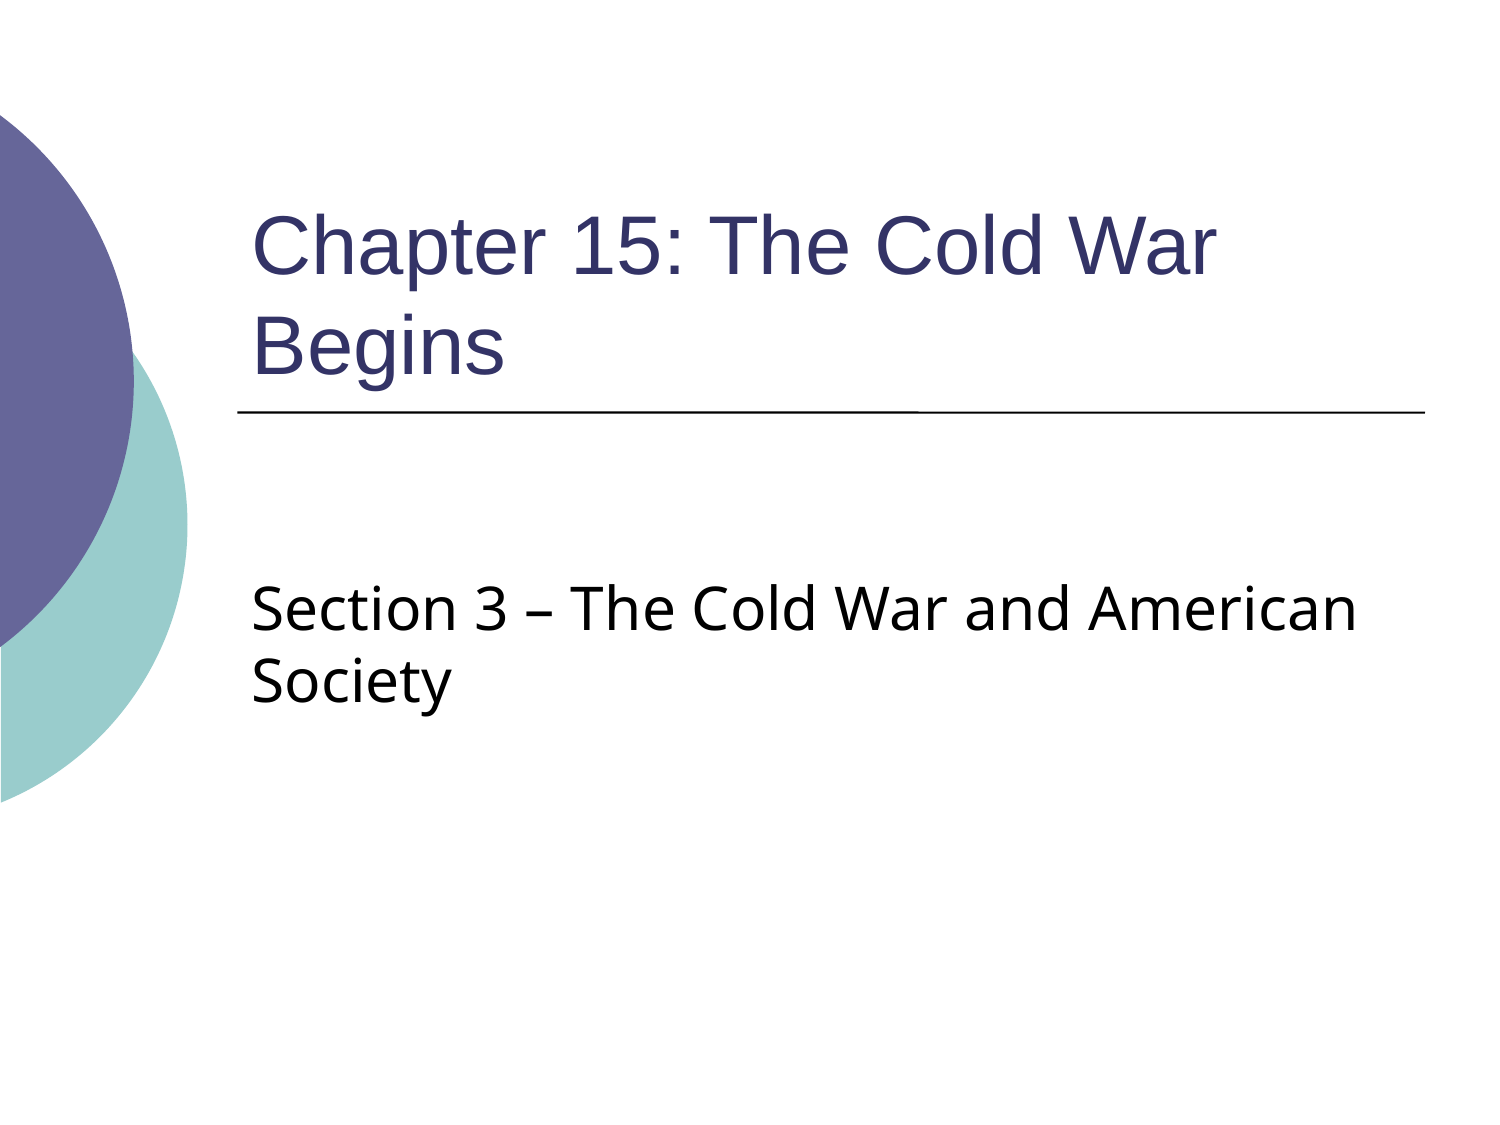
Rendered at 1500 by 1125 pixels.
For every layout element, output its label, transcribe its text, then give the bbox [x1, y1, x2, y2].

title Chapter 15: The Cold War Begins [236, 161, 1425, 399]
subtitle Section 3 – The Cold War and American Society [236, 561, 1425, 850]
